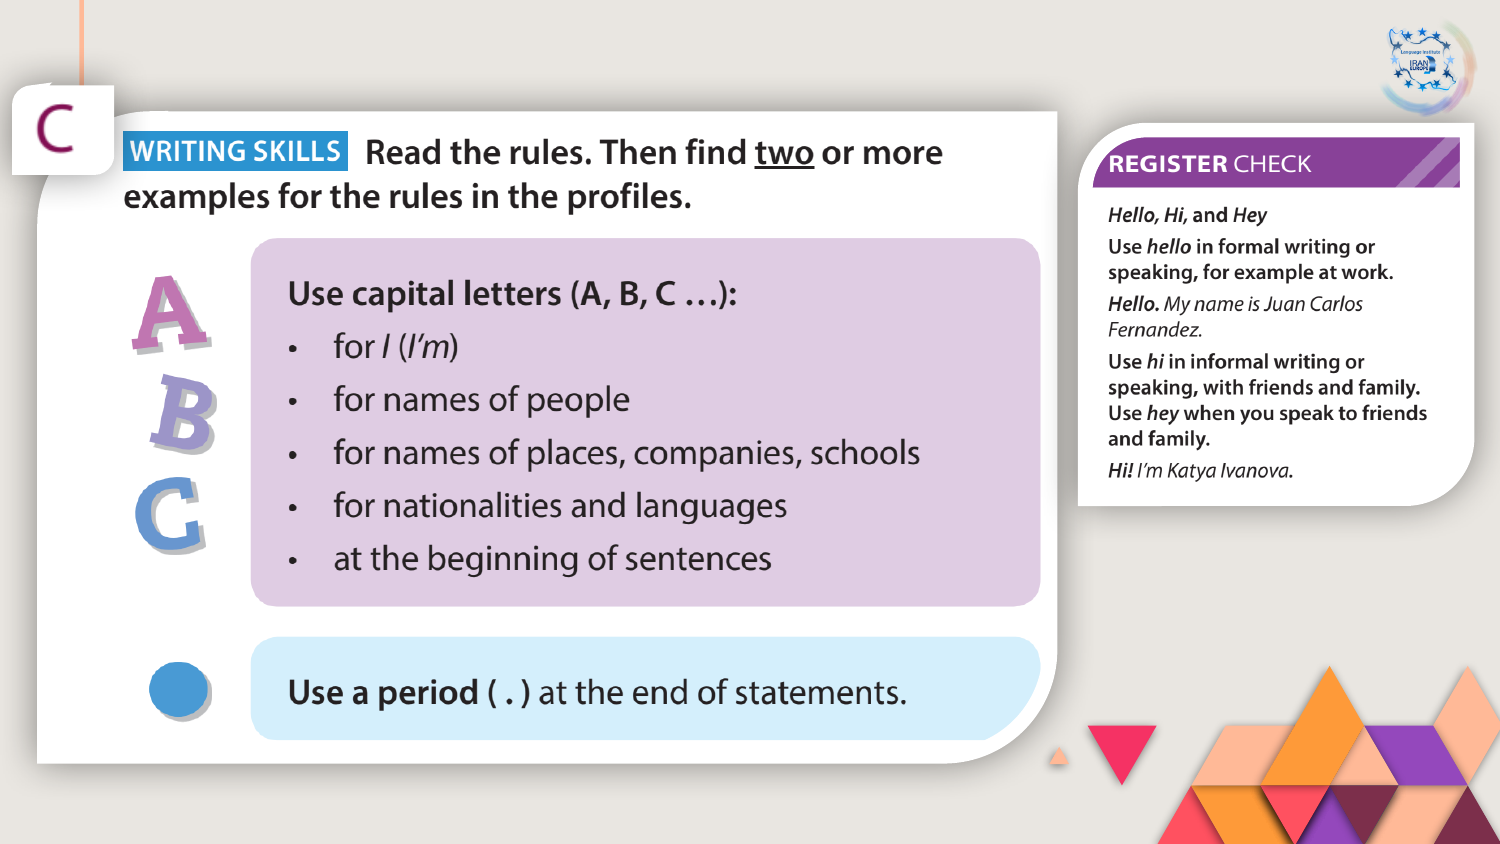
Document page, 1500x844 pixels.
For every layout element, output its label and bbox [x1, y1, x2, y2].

picture [1084, 129, 1468, 499]
picture [19, 92, 1051, 757]
picture [1375, 16, 1481, 119]
